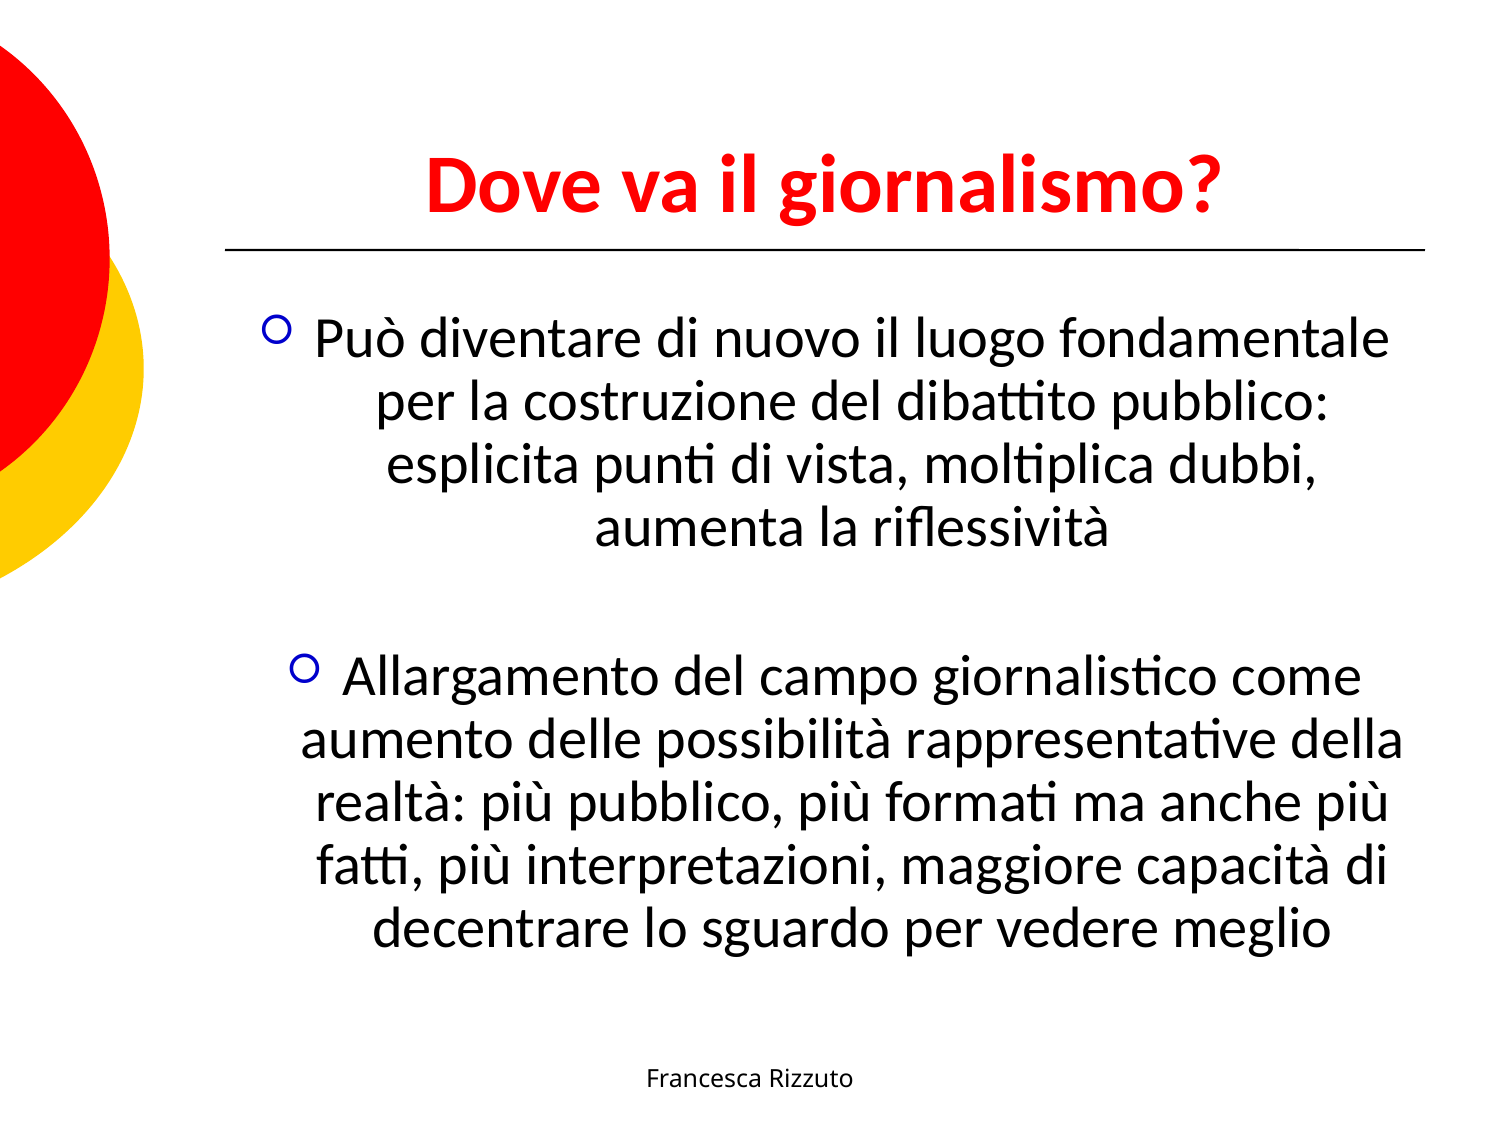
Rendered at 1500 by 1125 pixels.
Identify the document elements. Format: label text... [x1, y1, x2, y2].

list Può diventare di nuovo il luogo fondamentale per la costruzione del dibattito pubblico: esplicita punti di vista, moltiplica dubbi, aumenta la riflessività Allargamento del campo giornalistico come aumento delle possibilità rappresentative della realtà: più pubblico, più formati ma anche più fatti, più interpretazioni, maggiore capacità di decentrare lo sguardo per vedere meglio [224, 299, 1425, 975]
footer Francesca Rizzuto [512, 1025, 988, 1100]
title Dove va il giornalismo? [224, 49, 1425, 238]
